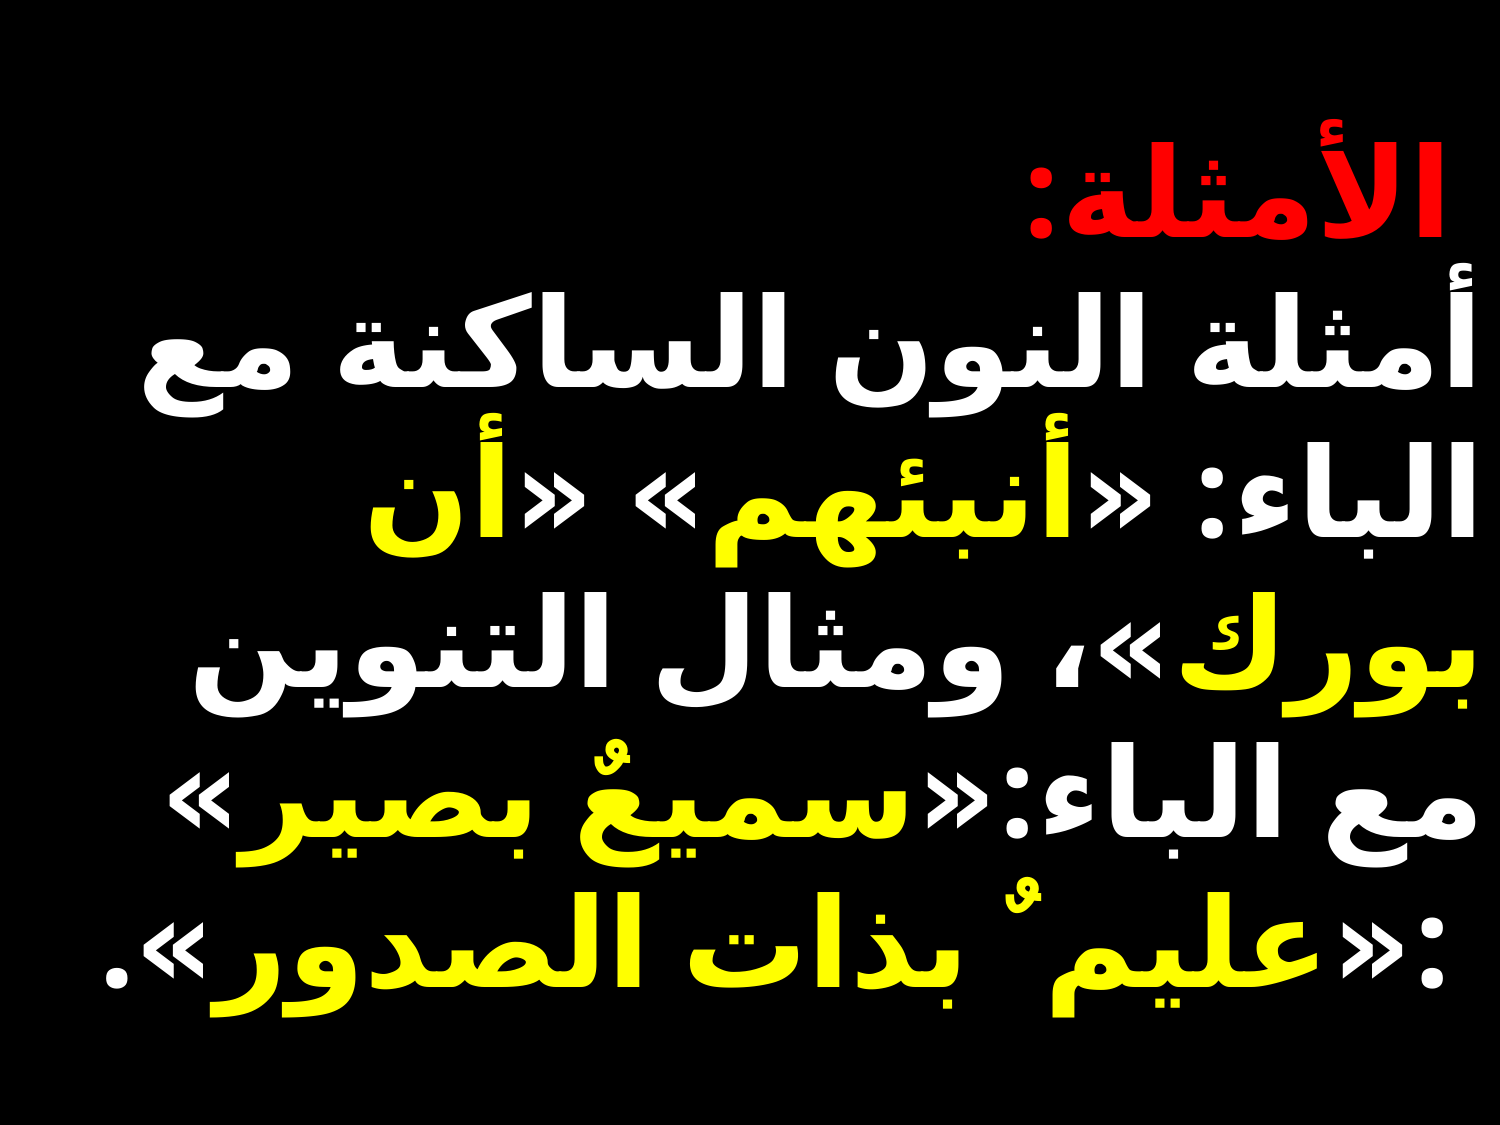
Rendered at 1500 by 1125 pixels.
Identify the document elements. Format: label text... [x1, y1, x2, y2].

title الأمثلة: أمثلة النون الساكنة مع الباء: «أنبئهم» «أن بورك»، ومثال التنوين مع الباء:«سميعٌ بصير» :«عليم ٌ بذات الصدور». [0, 0, 1500, 1125]
